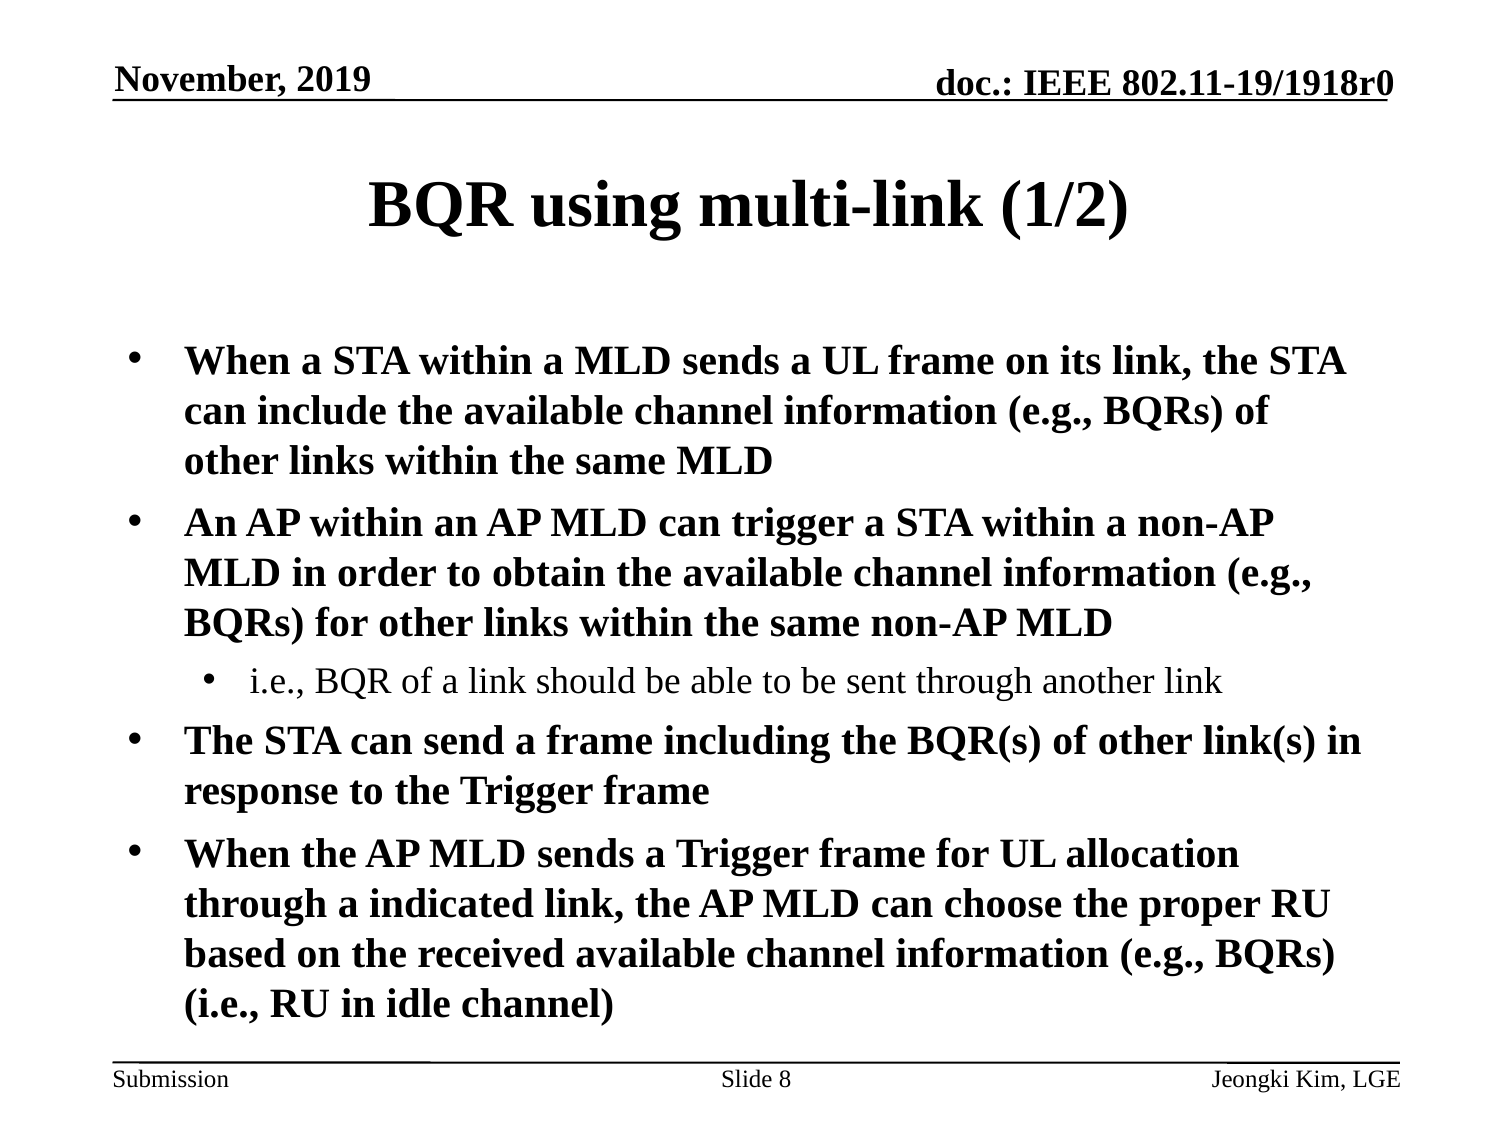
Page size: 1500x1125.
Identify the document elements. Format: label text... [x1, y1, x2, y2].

list When a STA within a MLD sends a UL frame on its link, the STA can include the available channel information (e.g., BQRs) of other links within the same MLD An AP within an AP MLD can trigger a STA within a non-AP MLD in order to obtain the available channel information (e.g., BQRs) for other links within the same non-AP MLD i.e., BQR of a link should be able to be sent through another link The STA can send a frame including the BQR(s) of other link(s) in response to the Trigger frame When the AP MLD sends a Trigger frame for UL allocation through a indicated link, the AP MLD can choose the proper RU based on the received available channel information (e.g., BQRs) (i.e., RU in idle channel) [112, 324, 1388, 1000]
title BQR using multi-link (1/2) [112, 112, 1388, 288]
footer Jeongki Kim, LGE [878, 1061, 1402, 1093]
slide_number Slide 8 [712, 1061, 800, 1123]
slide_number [114, 54, 423, 100]
